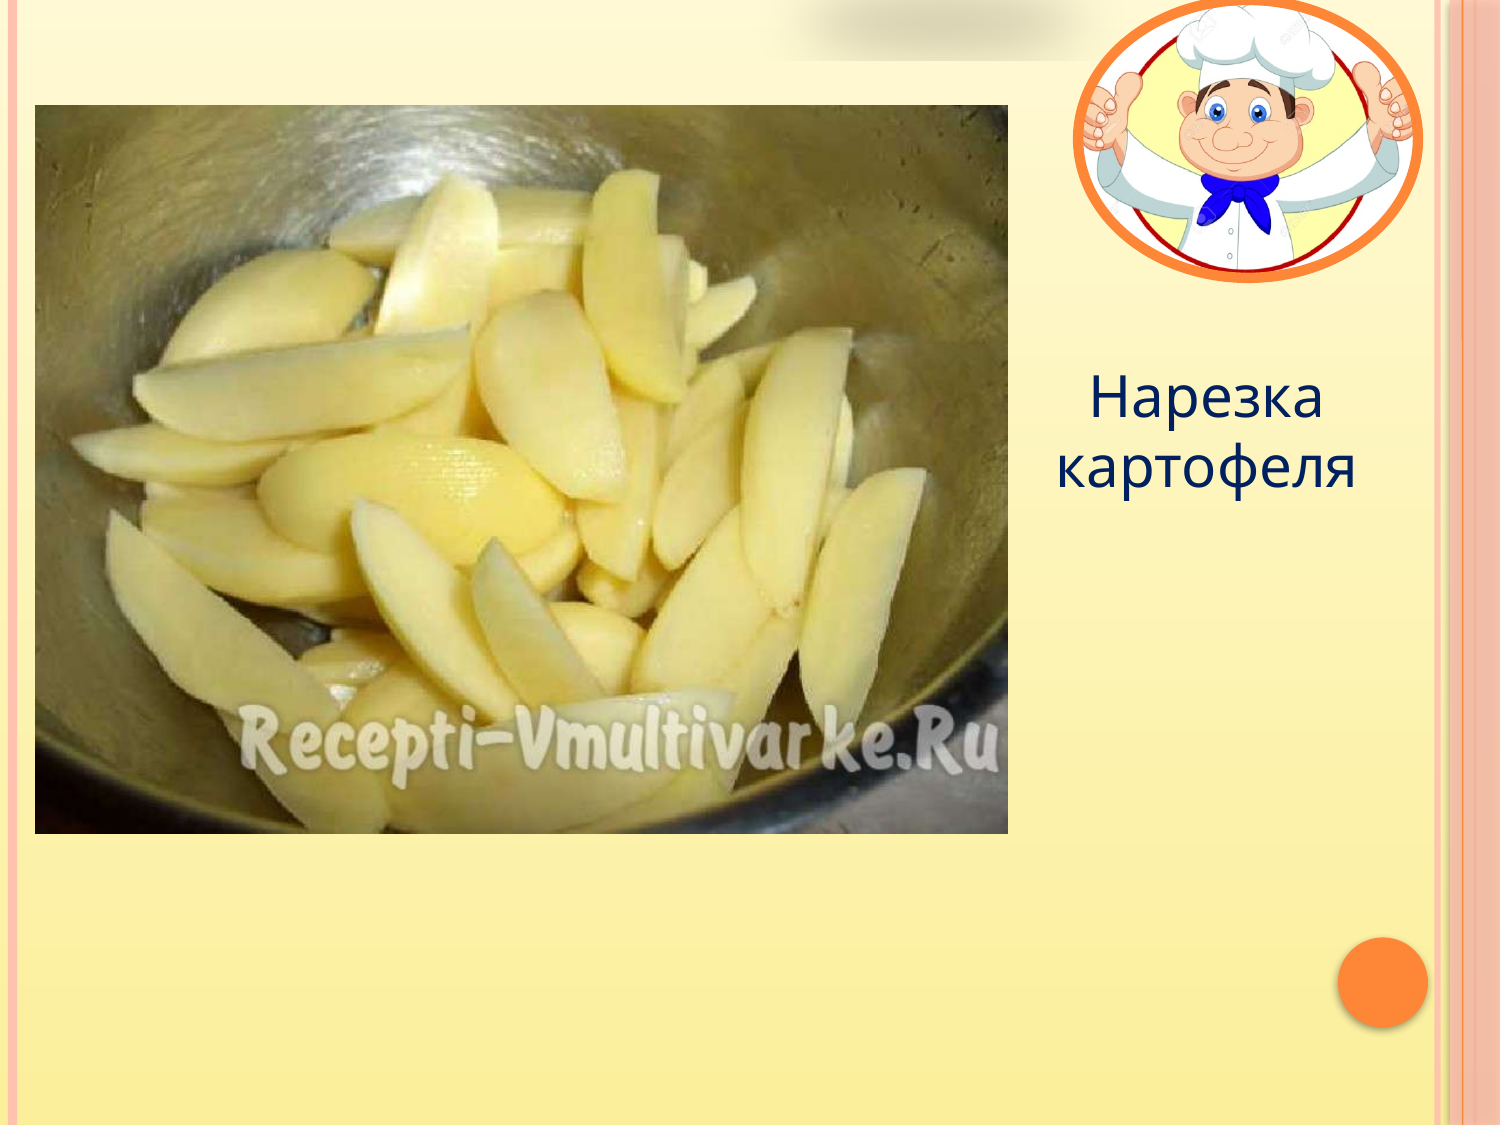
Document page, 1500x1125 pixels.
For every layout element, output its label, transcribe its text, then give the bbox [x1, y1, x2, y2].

picture [34, 104, 1009, 834]
picture [1077, 0, 1419, 279]
text_box Нарезка картофеля [1014, 351, 1465, 507]
